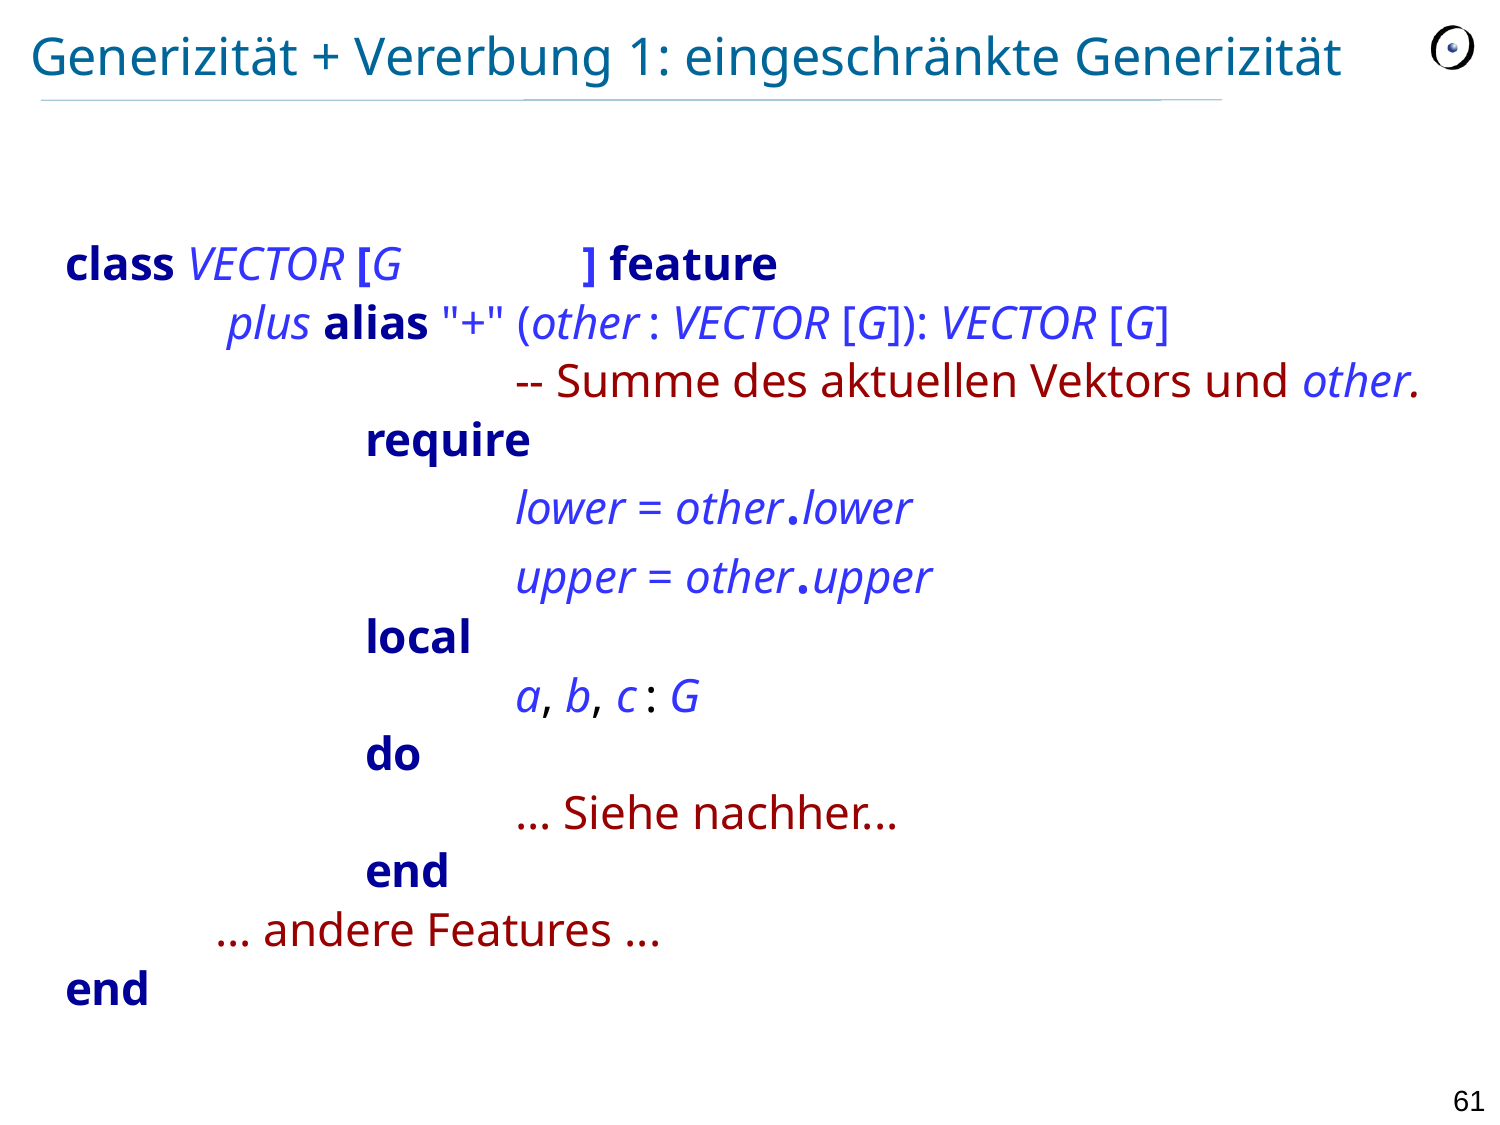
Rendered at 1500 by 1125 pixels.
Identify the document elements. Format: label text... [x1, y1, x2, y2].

title Generizität + Vererbung 1: eingeschränkte Generizität [29, 8, 1428, 102]
list class VECTOR [G ] feature plus alias "+" (other : VECTOR [G]): VECTOR [G] -- Summe des aktuellen Vektors und other. require lower = other.lower upper = other.upper local a, b, c : G do ... Siehe nachher... end … andere Features ... end [49, 233, 1500, 1089]
picture [1429, 20, 1476, 72]
